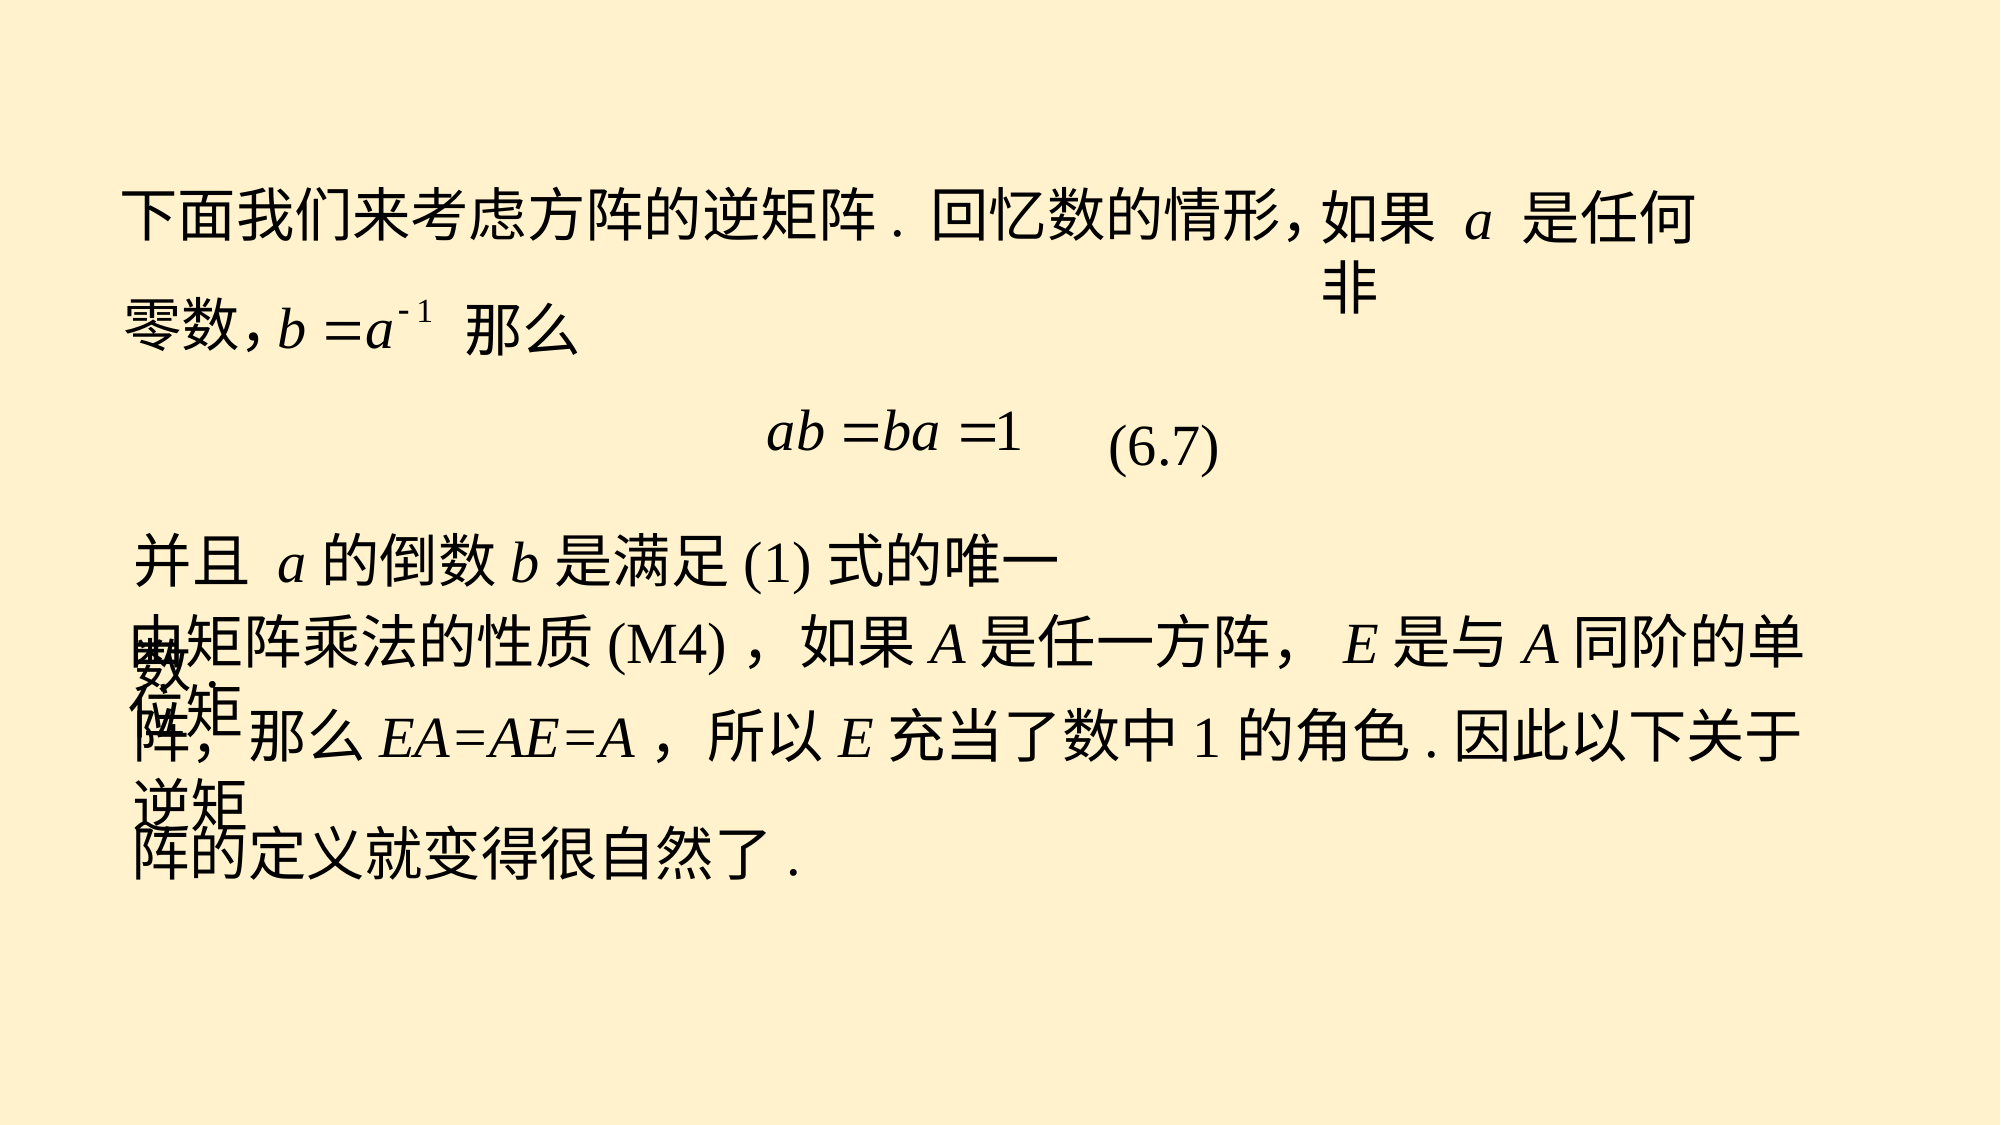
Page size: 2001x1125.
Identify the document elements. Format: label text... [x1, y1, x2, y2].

text_box 如果 a 是任何非 [1305, 173, 1749, 329]
text_box 阵，那么EA=AE=A，所以E充当了数中1的角色.因此以下关于逆矩 [117, 691, 1870, 847]
text_box 并且 a的倒数b是满足(1)式的唯一数. [118, 481, 1075, 597]
text_box 由矩阵乘法的性质(M4)，如果A是任一方阵，E是与A同阶的单位矩 [112, 597, 1838, 753]
text_box 回忆数的情形， [916, 171, 1354, 256]
text_box 阵的定义就变得很自然了. [116, 774, 848, 895]
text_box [763, 364, 1237, 474]
text_box 下面我们来考虑方阵的逆矩阵. [104, 171, 916, 256]
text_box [107, 280, 597, 372]
